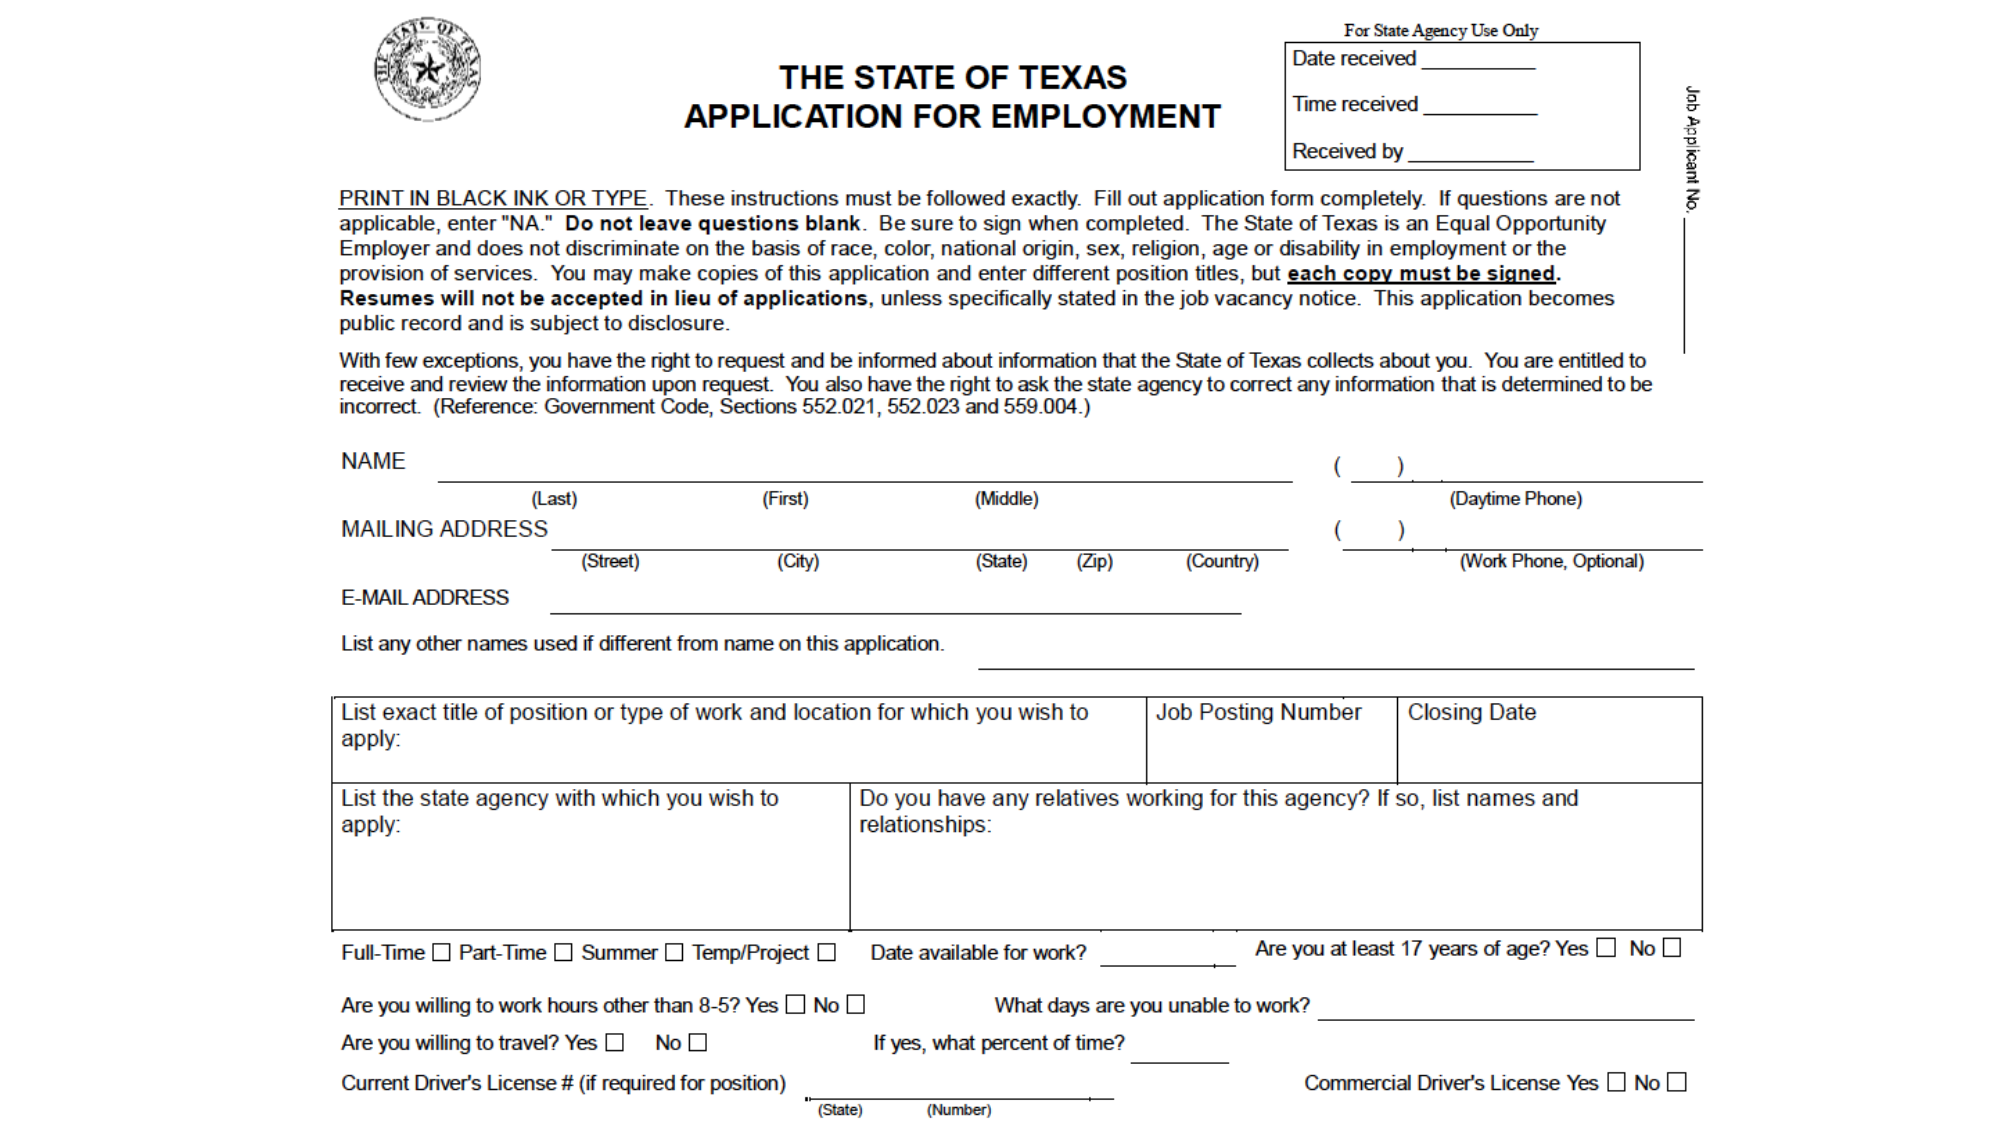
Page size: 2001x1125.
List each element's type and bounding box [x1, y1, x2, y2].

picture [233, 0, 1767, 1125]
